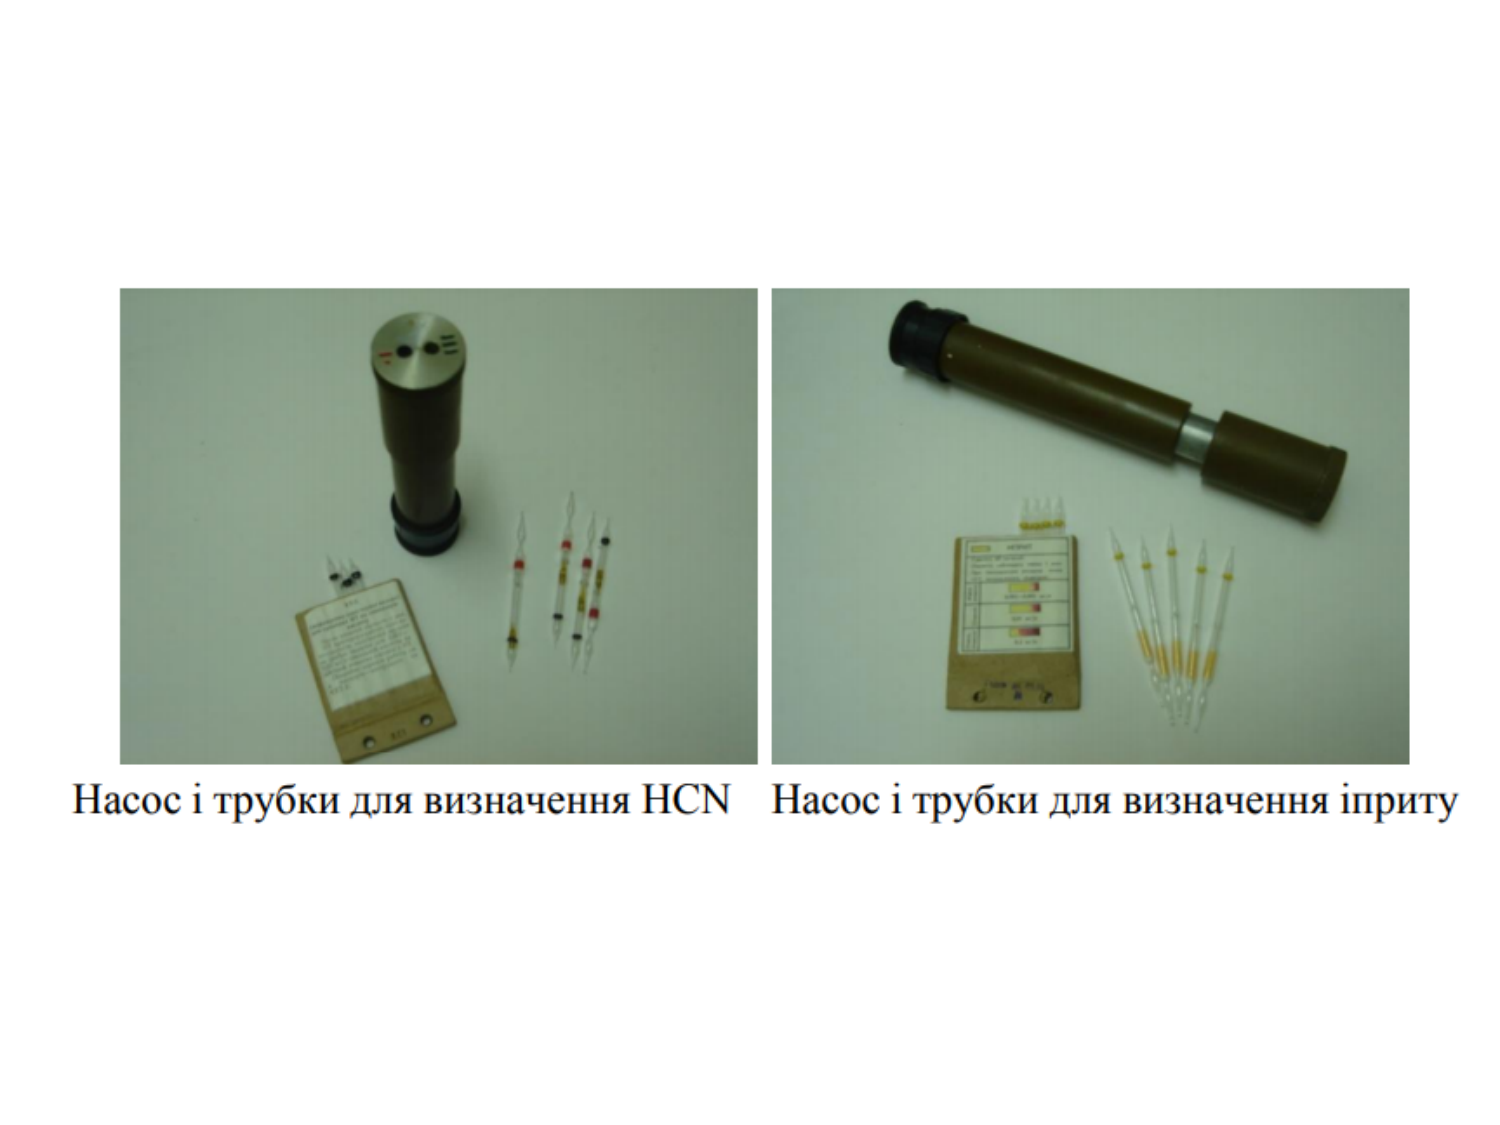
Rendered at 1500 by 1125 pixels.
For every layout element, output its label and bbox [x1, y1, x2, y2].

picture [8, 219, 1499, 854]
